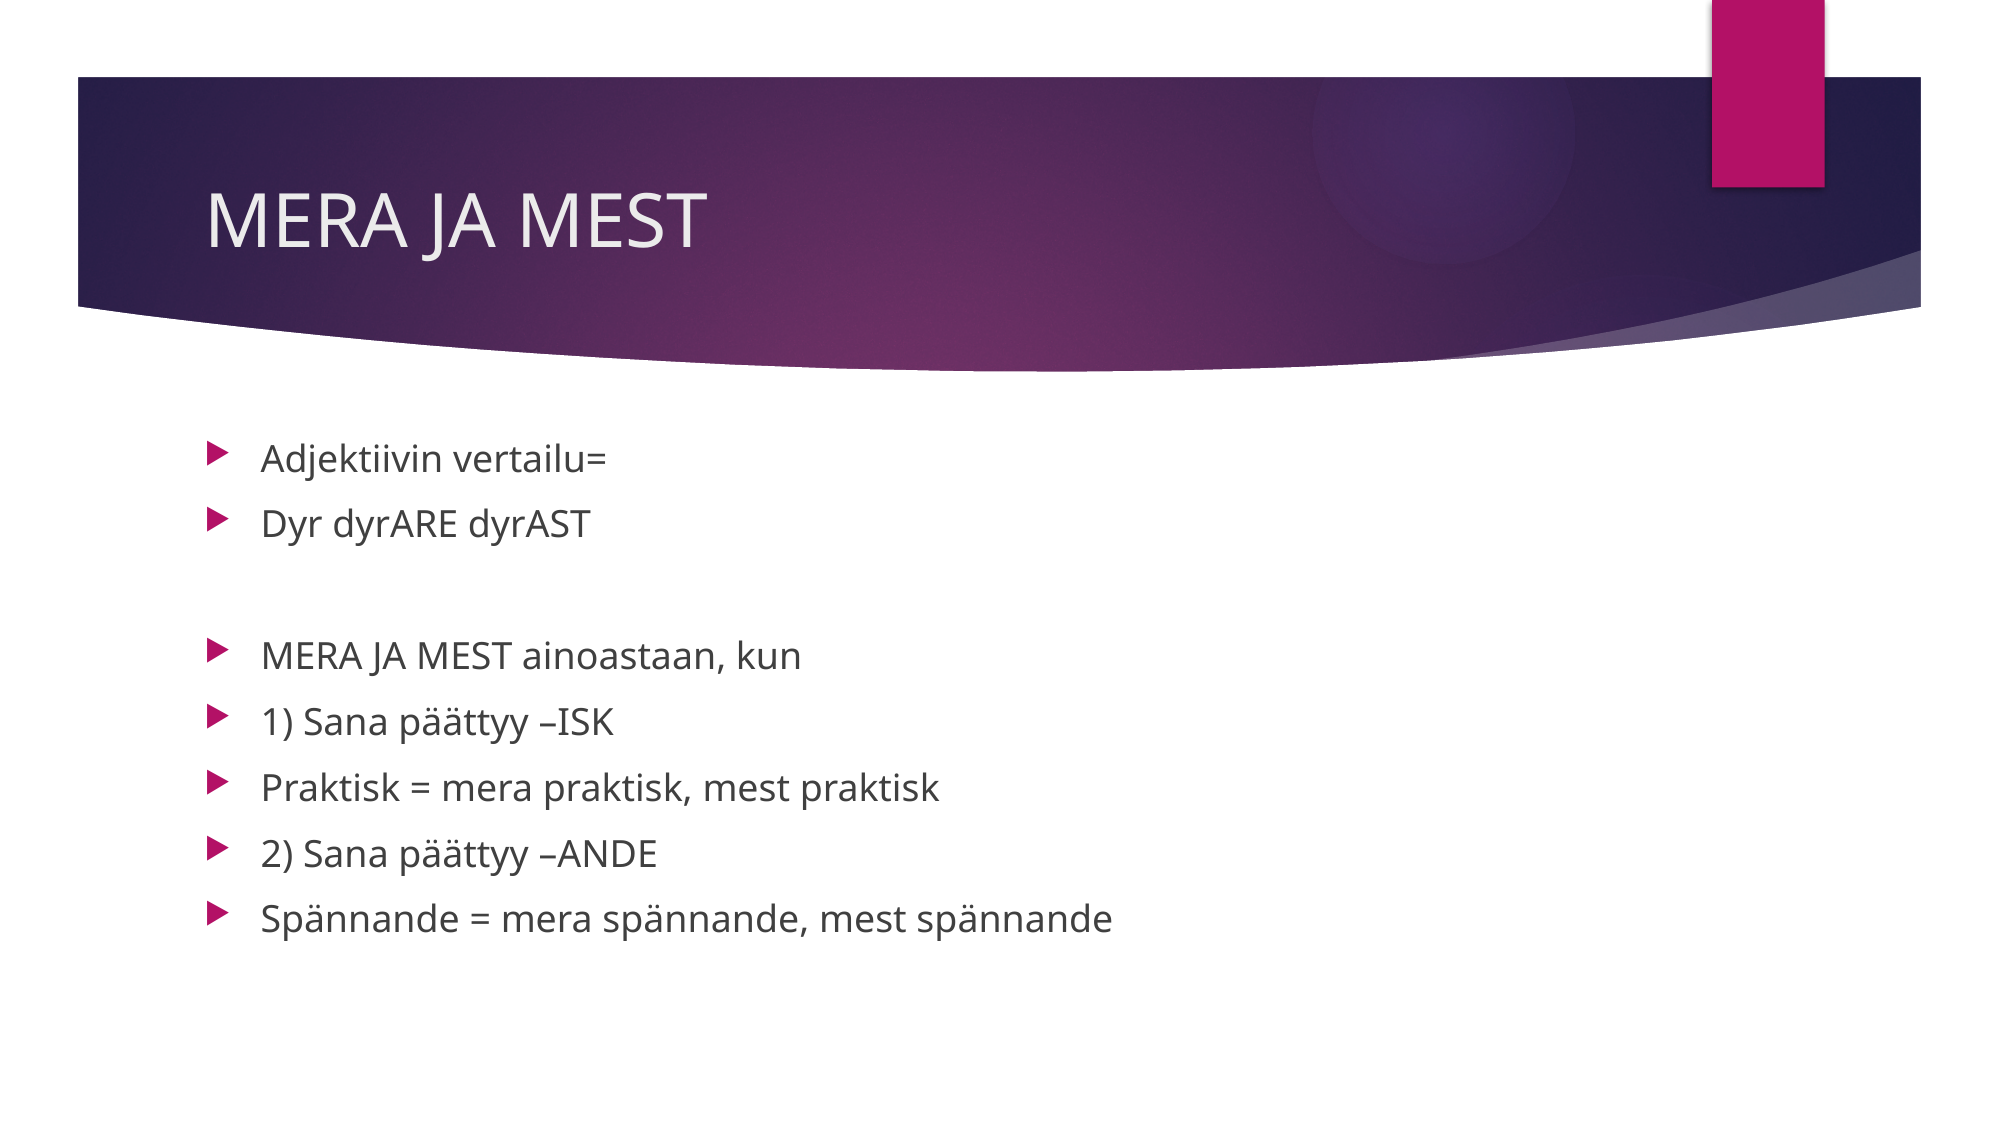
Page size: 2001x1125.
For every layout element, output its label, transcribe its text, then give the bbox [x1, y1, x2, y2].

title MERA JA MEST [189, 159, 1627, 276]
list Adjektiivin vertailu= Dyr dyrARE dyrAST MERA JA MEST ainoastaan, kun 1) Sana päättyy –ISK Praktisk = mera praktisk, mest praktisk 2) Sana päättyy –ANDE Spännande = mera spännande, mest spännande [189, 427, 1638, 988]
